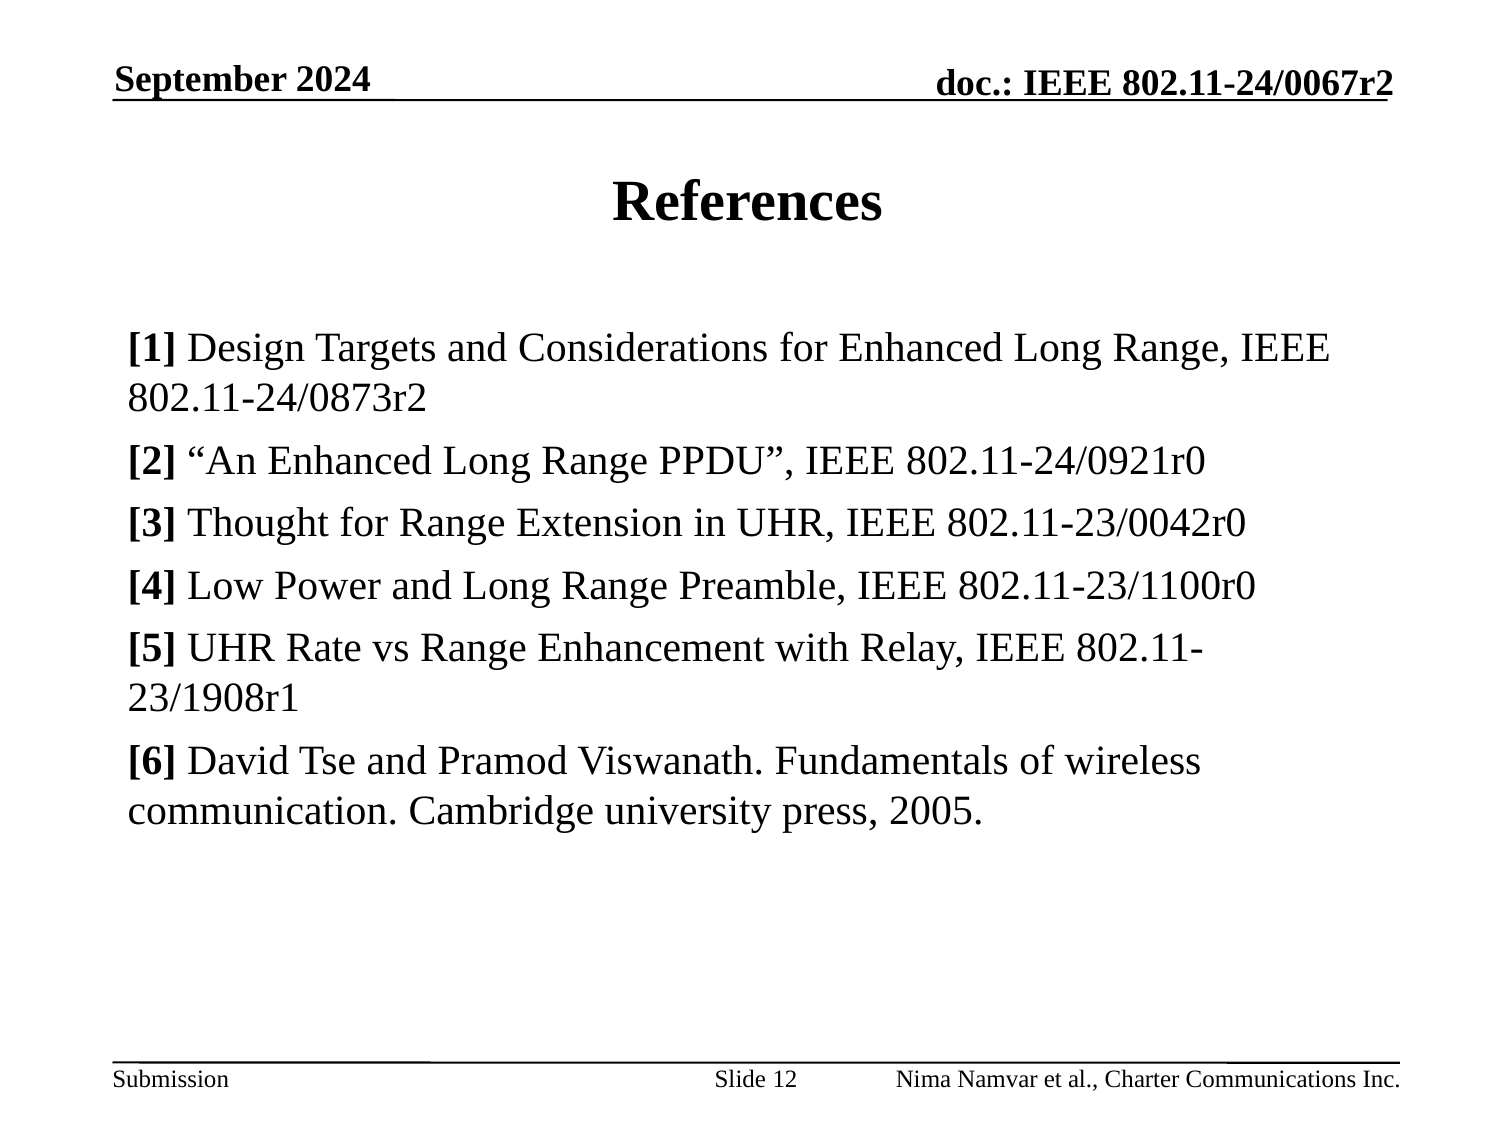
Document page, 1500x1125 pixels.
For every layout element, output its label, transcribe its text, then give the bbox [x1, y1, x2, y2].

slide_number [114, 54, 423, 100]
list [1] Design Targets and Considerations for Enhanced Long Range, IEEE 802.11-24/0873r2 [2] “An Enhanced Long Range PPDU”, IEEE 802.11-24/0921r0 [3] Thought for Range Extension in UHR, IEEE 802.11-23/0042r0 [4] Low Power and Long Range Preamble, IEEE 802.11-23/1100r0 [5] UHR Rate vs Range Enhancement with Relay, IEEE 802.11-23/1908r1 [6] David Tse and Pramod Viswanath. Fundamentals of wireless communication. Cambridge university press, 2005. [112, 312, 1388, 938]
footer Nima Namvar et al., Charter Communications Inc. [878, 1061, 1402, 1093]
title References [93, 131, 1402, 263]
slide_number Slide 12 [712, 1061, 800, 1123]
